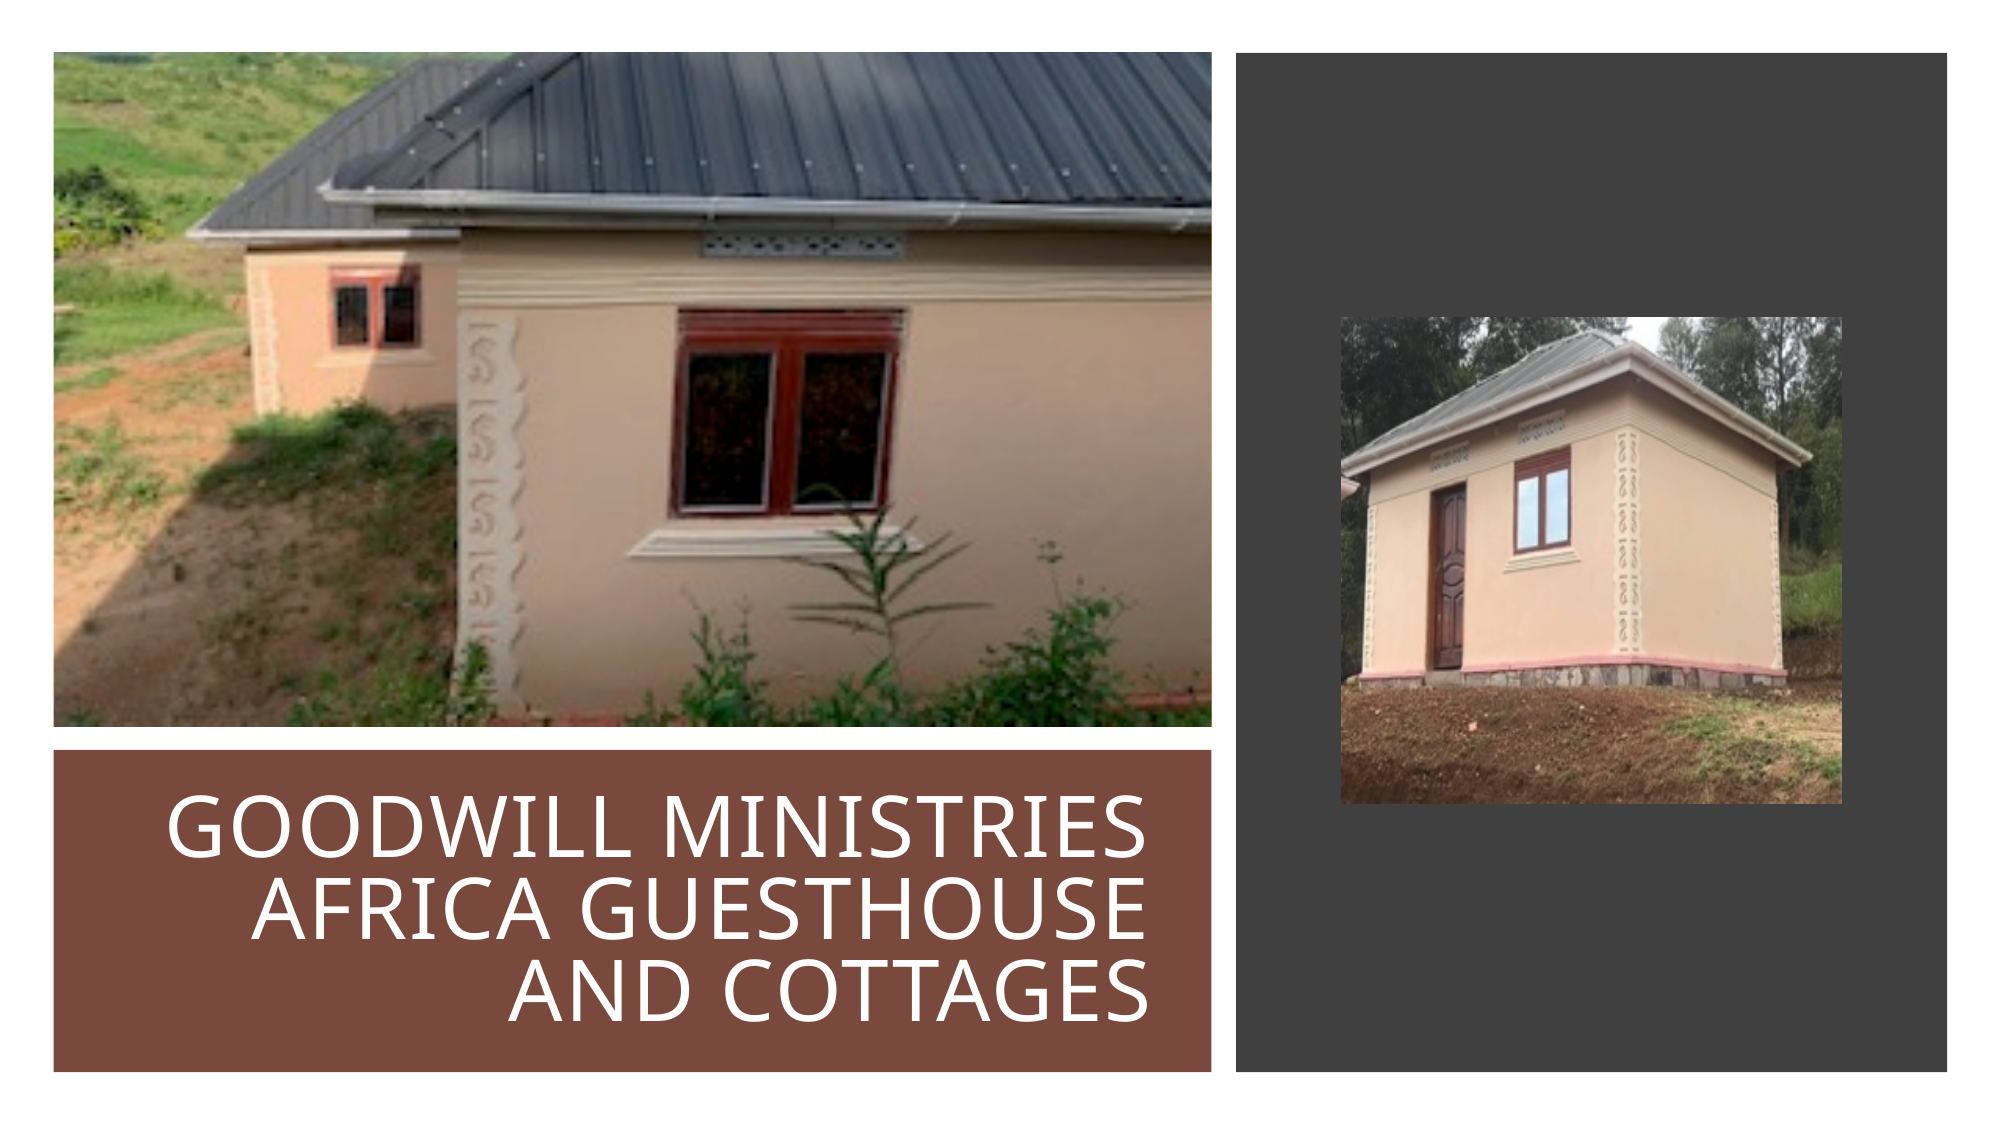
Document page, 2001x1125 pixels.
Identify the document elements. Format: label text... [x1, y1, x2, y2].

text_box [1235, 51, 1948, 1074]
title Goodwill Ministries africa guesthouse and cottages [85, 782, 1168, 1049]
text_box [52, 749, 1213, 1073]
picture [53, 52, 1212, 727]
list [1317, 150, 1879, 947]
picture [1341, 317, 1842, 804]
